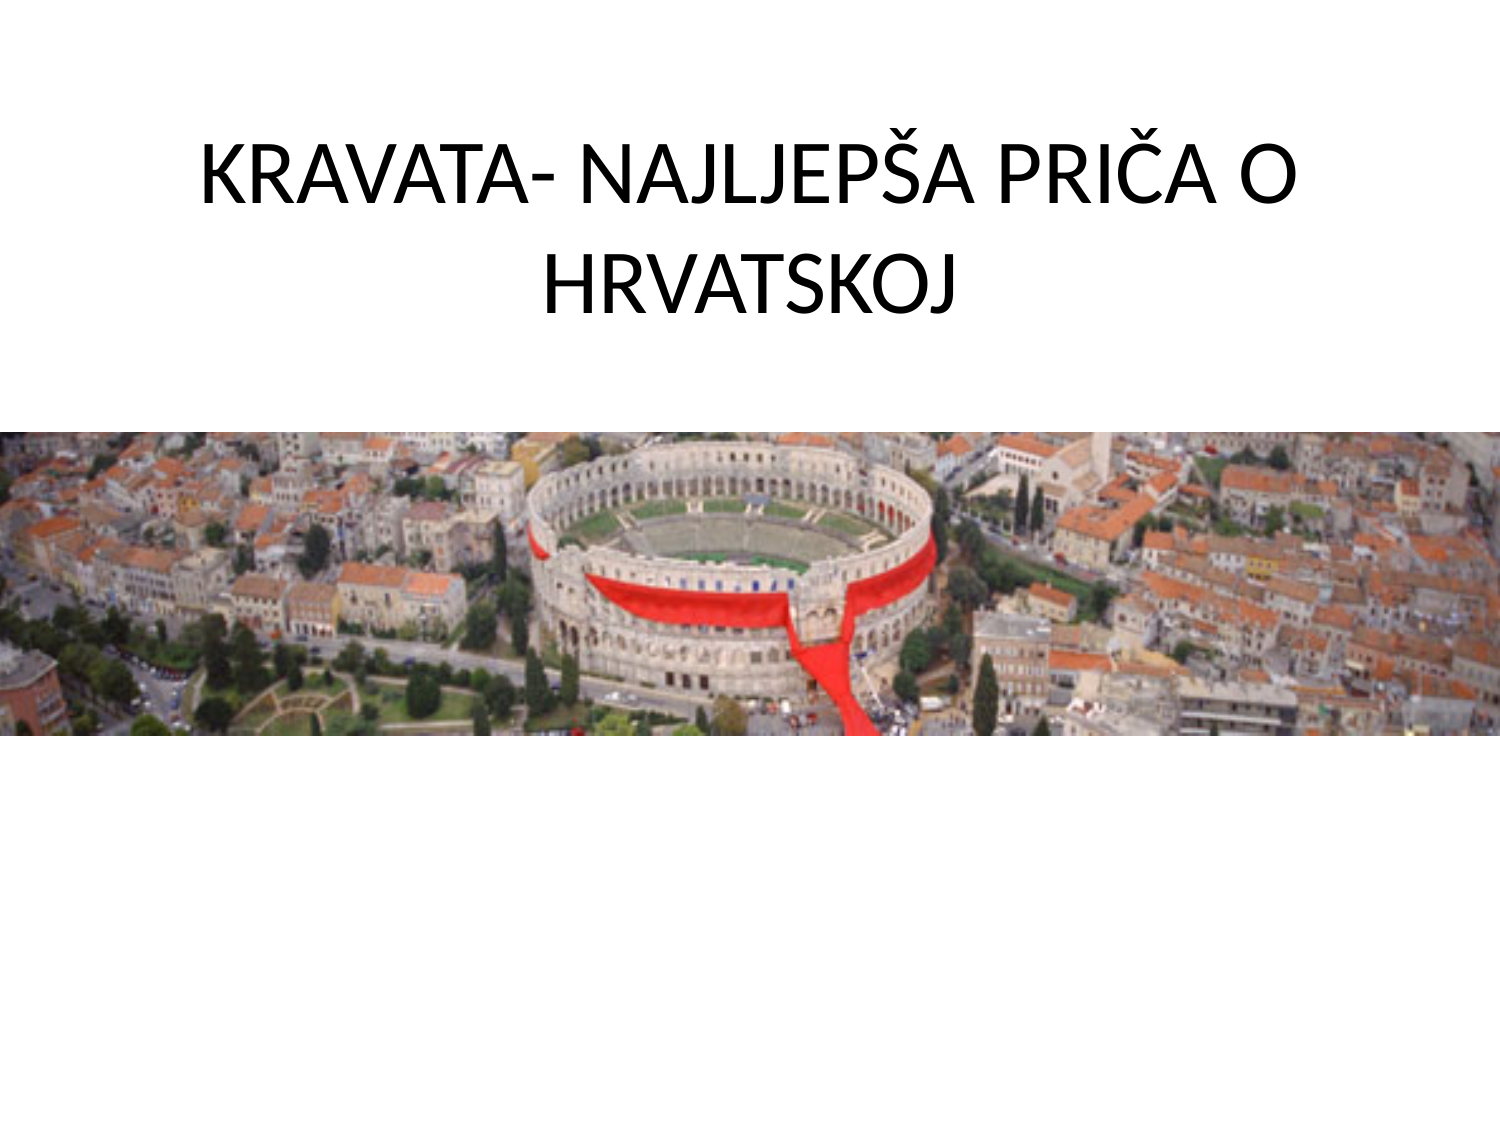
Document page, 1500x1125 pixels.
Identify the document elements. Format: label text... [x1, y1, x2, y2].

picture [0, 432, 1500, 736]
title KRAVATA- NAJLJEPŠA PRIČA O HRVATSKOJ [112, 101, 1388, 343]
